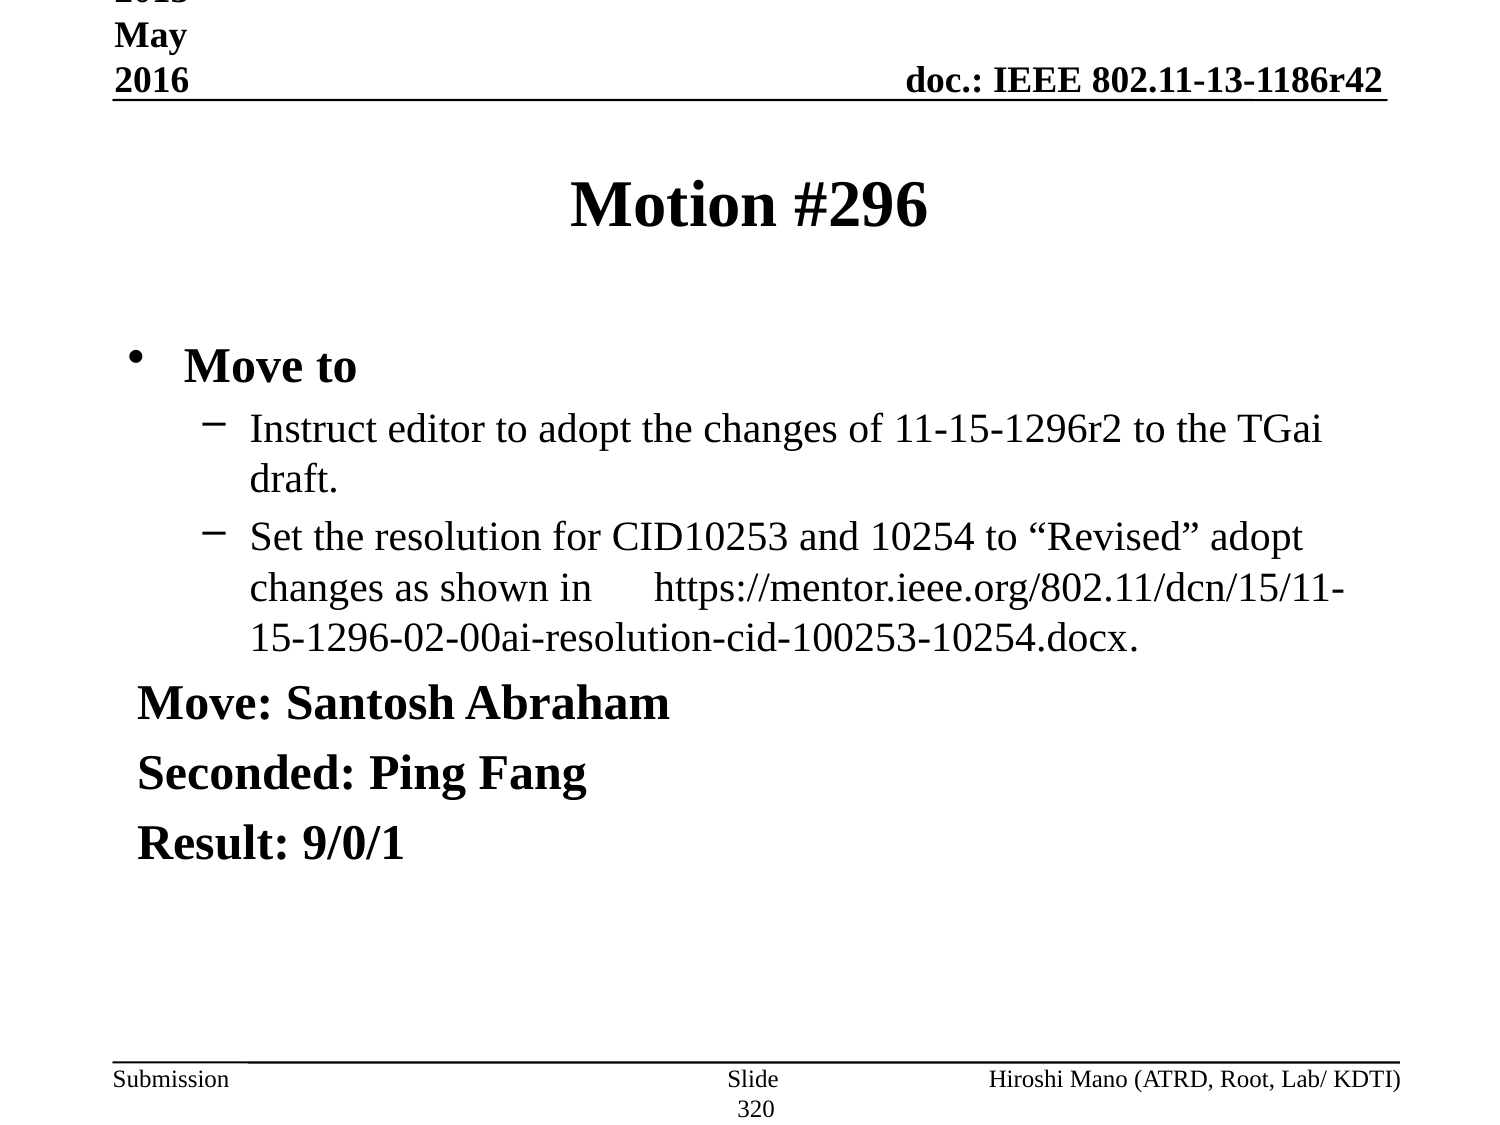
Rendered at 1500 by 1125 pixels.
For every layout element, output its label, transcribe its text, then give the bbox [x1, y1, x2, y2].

slide_number Slide 320 [712, 1061, 800, 1093]
title Motion #296 [112, 112, 1388, 288]
footer Hiroshi Mano (ATRD, Root, Lab/ KDTI) [984, 1061, 1402, 1093]
list Move to Instruct editor to adopt the changes of 11-15-1296r2 to the TGai draft. Set the resolution for CID10253 and 10254 to “Revised” adopt changes as shown in https://mentor.ieee.org/802.11/dcn/15/11-15-1296-02-00ai-resolution-cid-100253-10254.docx. Move: Santosh Abraham Seconded: Ping Fang Result: 9/0/1 [112, 324, 1388, 1001]
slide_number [114, 54, 269, 101]
